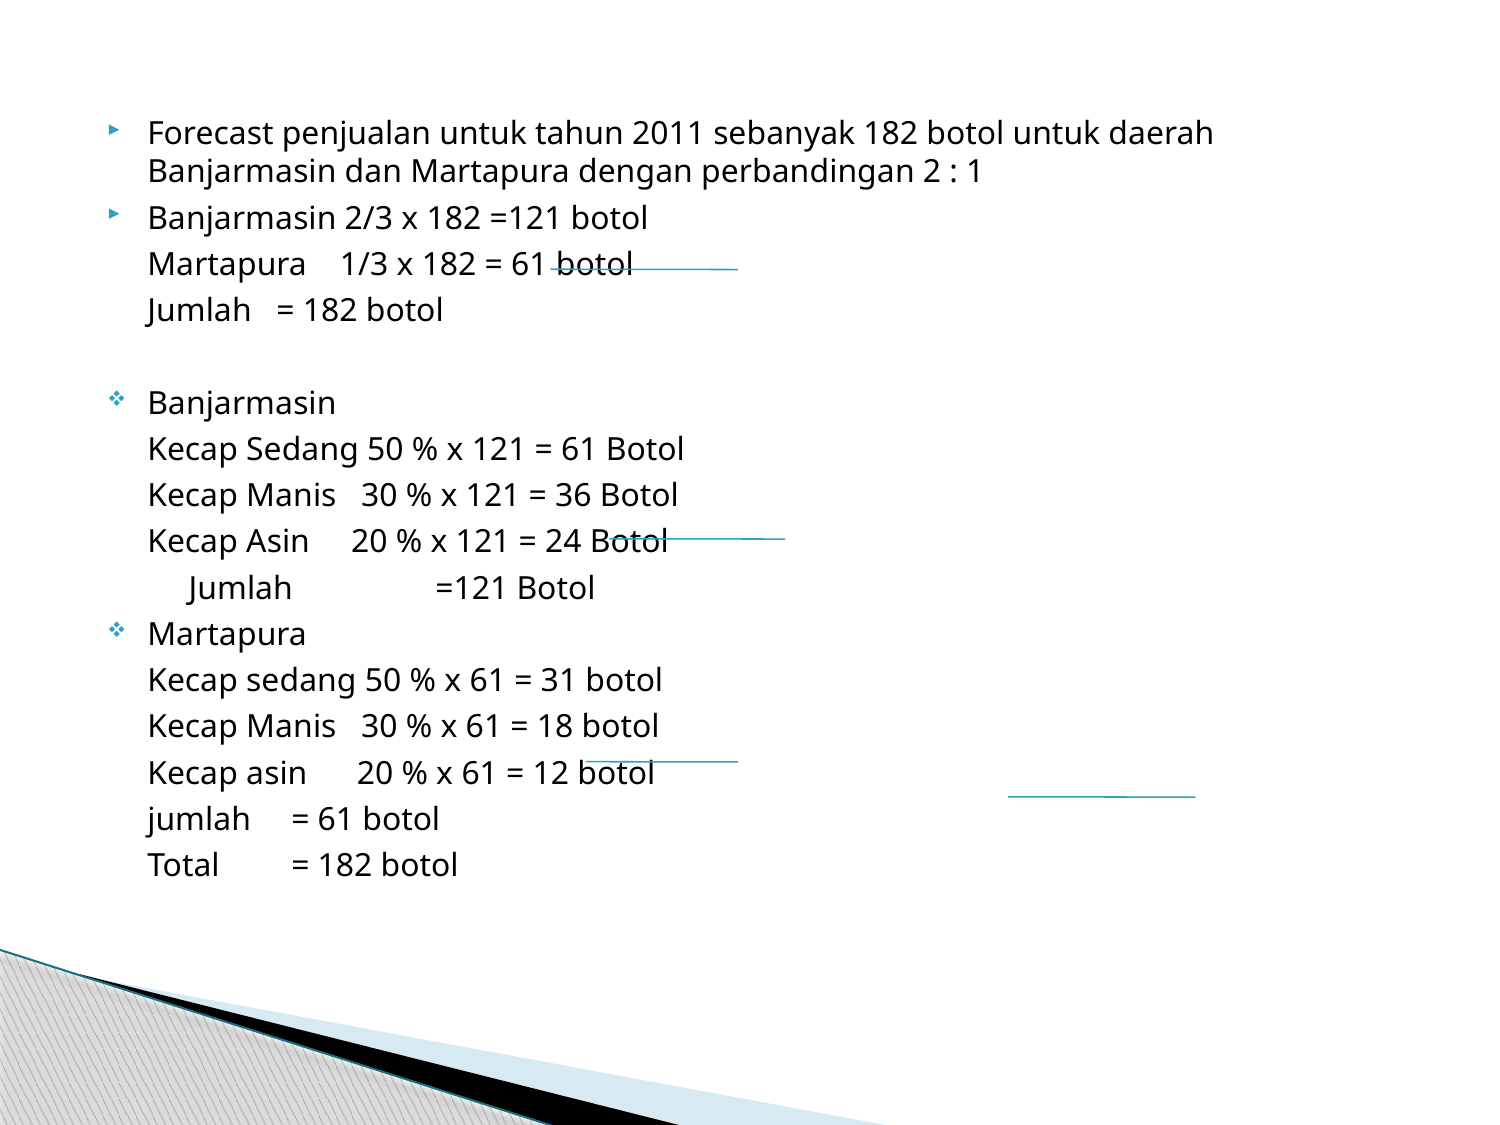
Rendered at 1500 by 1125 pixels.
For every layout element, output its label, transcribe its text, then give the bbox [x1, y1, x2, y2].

list Forecast penjualan untuk tahun 2011 sebanyak 182 botol untuk daerah Banjarmasin dan Martapura dengan perbandingan 2 : 1 Banjarmasin 2/3 x 182 =121 botol Martapura 1/3 x 182 = 61 botol Jumlah = 182 botol Banjarmasin Kecap Sedang 50 % x 121 = 61 Botol Kecap Manis 30 % x 121 = 36 Botol Kecap Asin 20 % x 121 = 24 Botol Jumlah =121 Botol Martapura Kecap sedang 50 % x 61 = 31 botol Kecap Manis 30 % x 61 = 18 botol Kecap asin 20 % x 61 = 12 botol jumlah = 61 botol Total = 182 botol [75, 105, 1425, 986]
